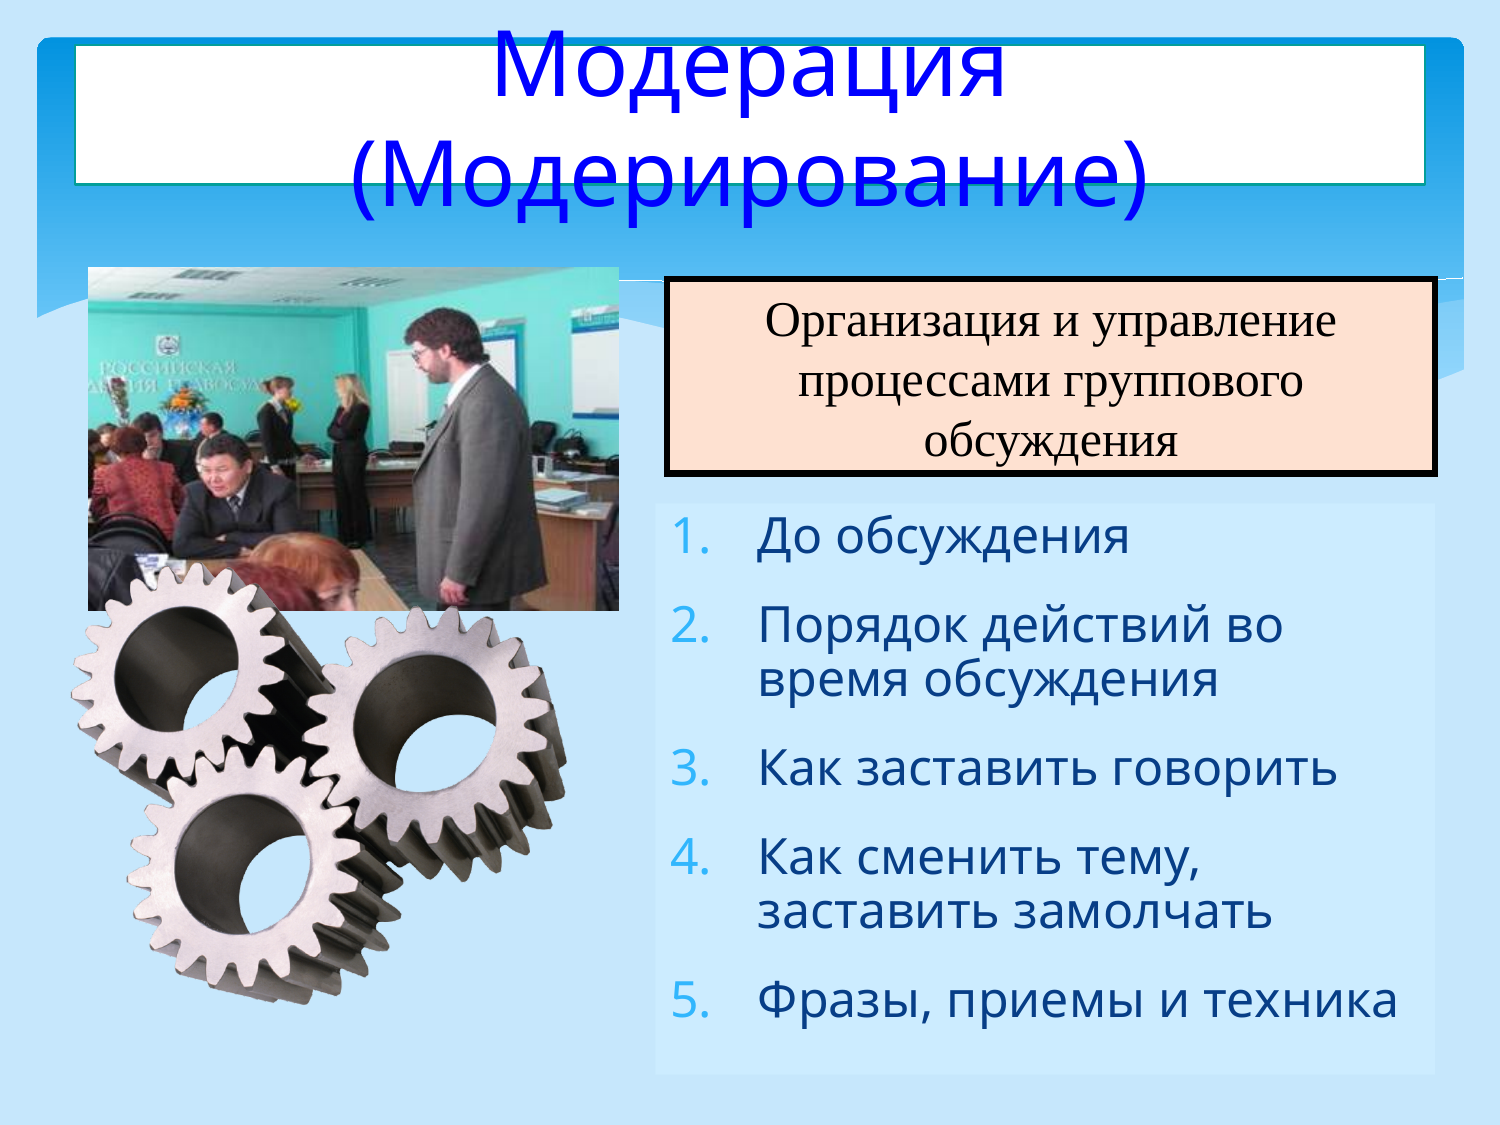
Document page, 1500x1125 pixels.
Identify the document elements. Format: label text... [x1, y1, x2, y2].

picture [498, 37, 514, 44]
list До обсуждения Порядок действий во время обсуждения Как заставить говорить Как сменить тему, заставить замолчать Фразы, приемы и техника [655, 503, 1436, 1075]
title Модерация (Модерирование) [74, 44, 1426, 186]
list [88, 266, 619, 612]
picture [547, 37, 563, 44]
picture [62, 554, 575, 1013]
text_box Организация и управление процессами группового обсуждения [667, 278, 1436, 474]
